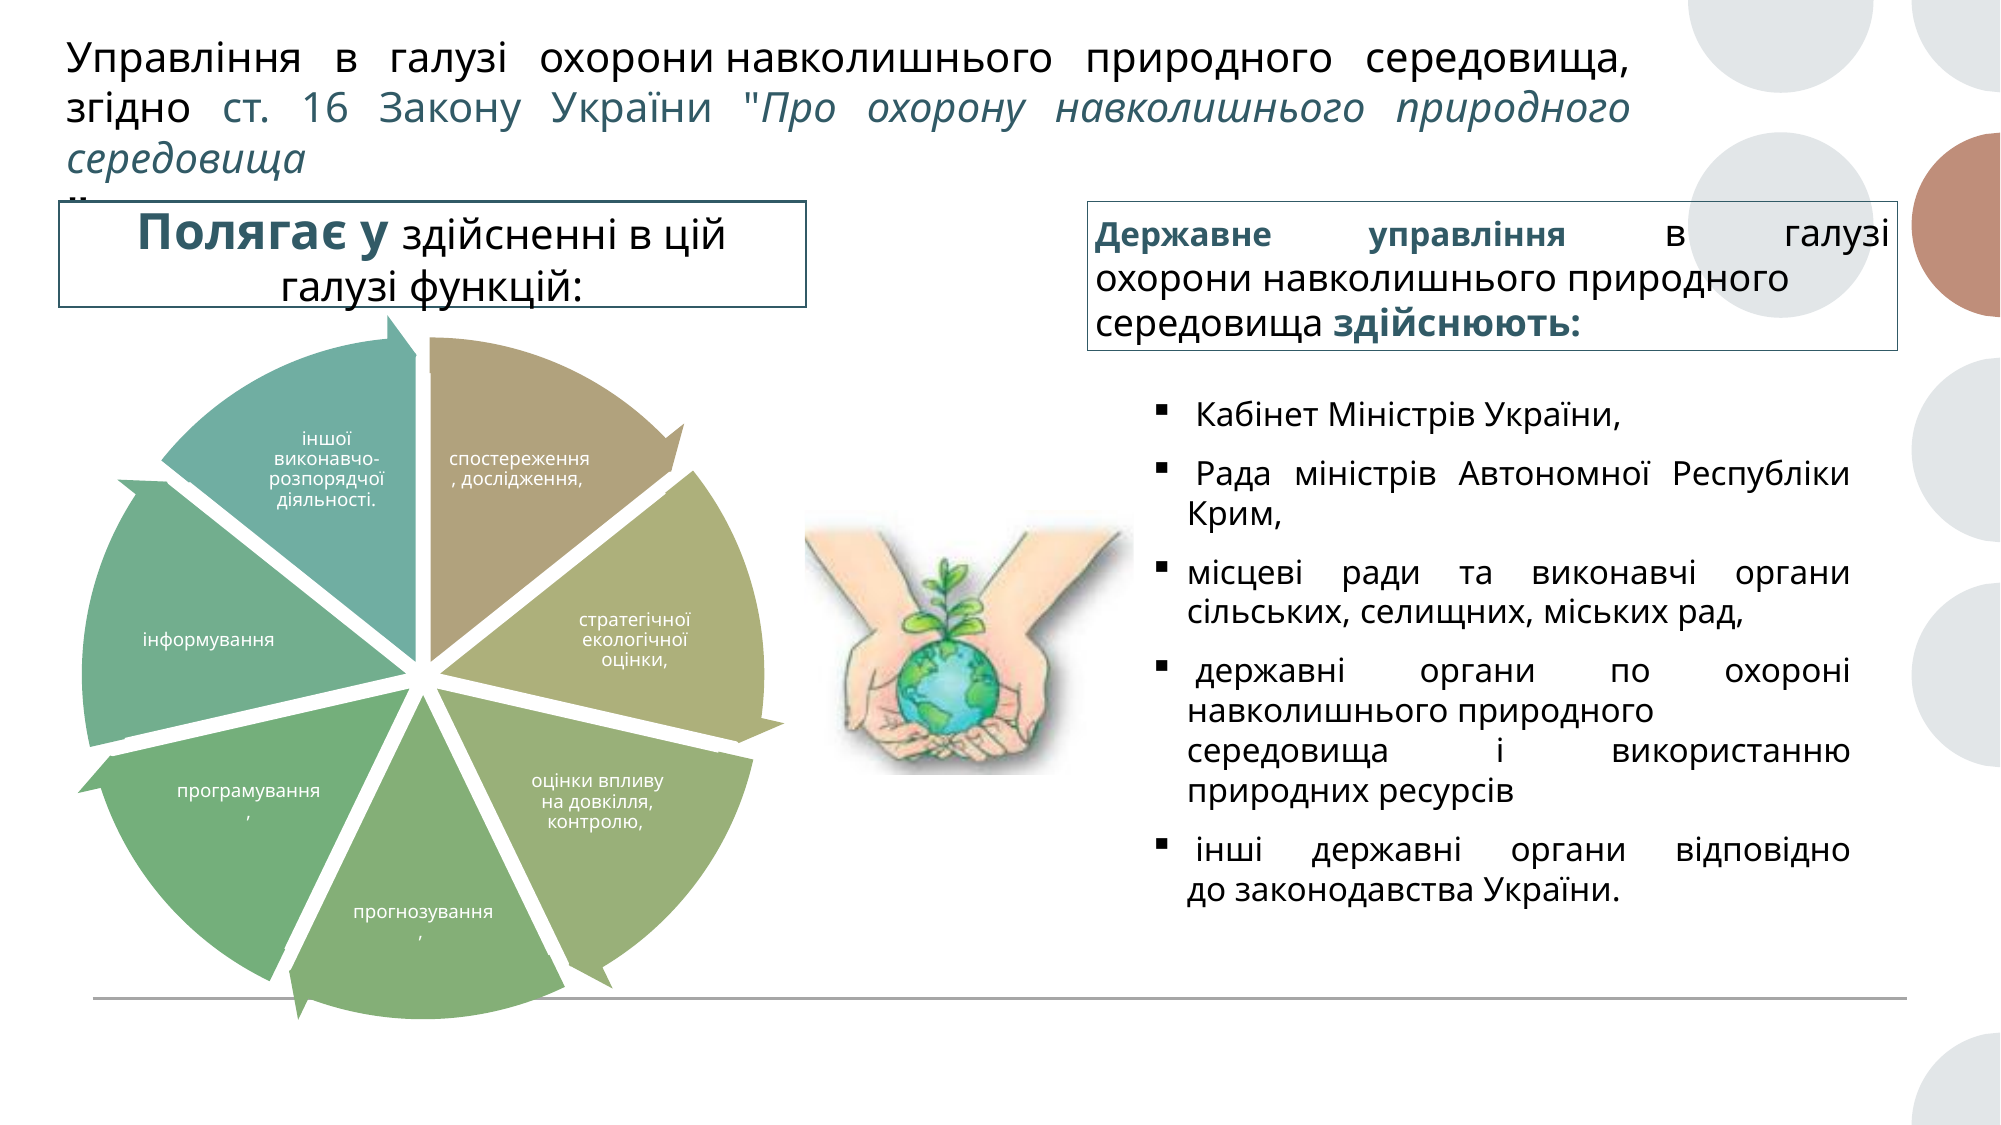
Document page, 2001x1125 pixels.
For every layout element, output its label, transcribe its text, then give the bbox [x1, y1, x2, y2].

picture [804, 510, 1134, 775]
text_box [58, 191, 806, 318]
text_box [77, 318, 785, 1020]
text_box Державне управління в галузі охорони навколишнього природного середовища здійснюють: [1087, 201, 1898, 351]
title Управління в галузі охорони навколишнього природного середовища, згідно ст. 16 Закону України "Про охорону навколишнього природного середовища " [58, 23, 1640, 288]
list Кабінет Міністрів України, Рада міністрів Автономної Республіки Крим, місцеві ради та виконавчі органи сільських, селищних, міських рад, державні органи по охороні навколишнього природного середовища і використанню природних ресурсів інші державні органи відповідно до законодавства України. [1141, 385, 1861, 898]
